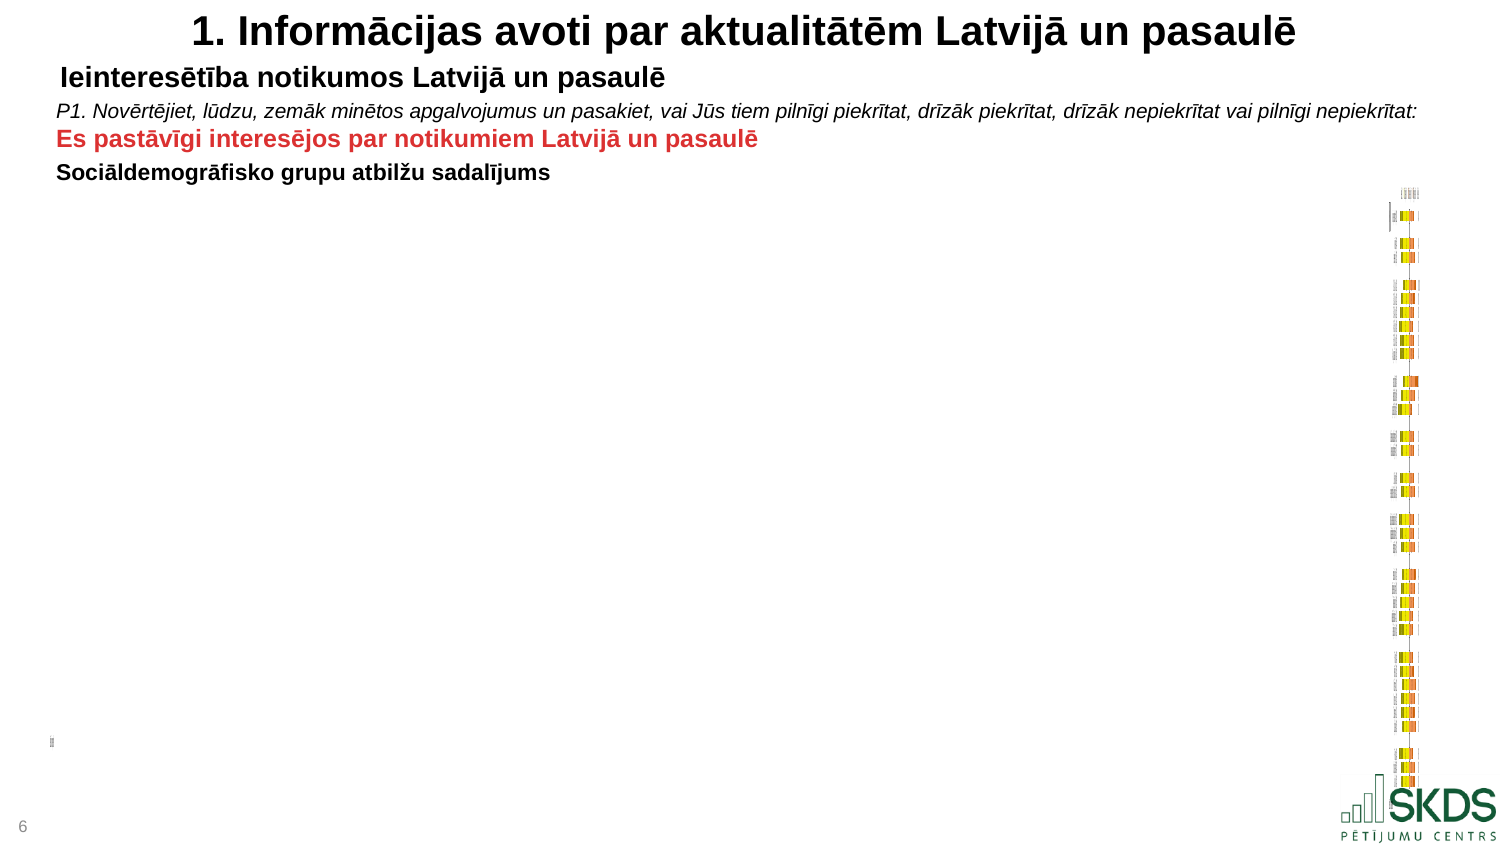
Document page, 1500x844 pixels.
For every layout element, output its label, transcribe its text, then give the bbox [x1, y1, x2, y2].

text_box P1. Novērtējiet, lūdzu, zemāk minētos apgalvojumus un pasakiet, vai Jūs tiem pilnīgi piekrītat, drīzāk piekrītat, drīzāk nepiekrītat vai pilnīgi nepiekrītat: Es pastāvīgi interesējos par notikumiem Latvijā un pasaulē [41, 90, 1447, 161]
chart [49, 171, 1421, 817]
picture [1340, 774, 1500, 844]
slide_number 6 [0, 811, 49, 841]
text_box Ieinteresētība notikumos Latvijā un pasaulē [48, 55, 728, 95]
text_box 1. Informācijas avoti par aktualitātēm Latvijā un pasaulē [0, 7, 1500, 51]
text_box Sociāldemogrāfisko grupu atbilžu sadalījums [41, 150, 792, 193]
